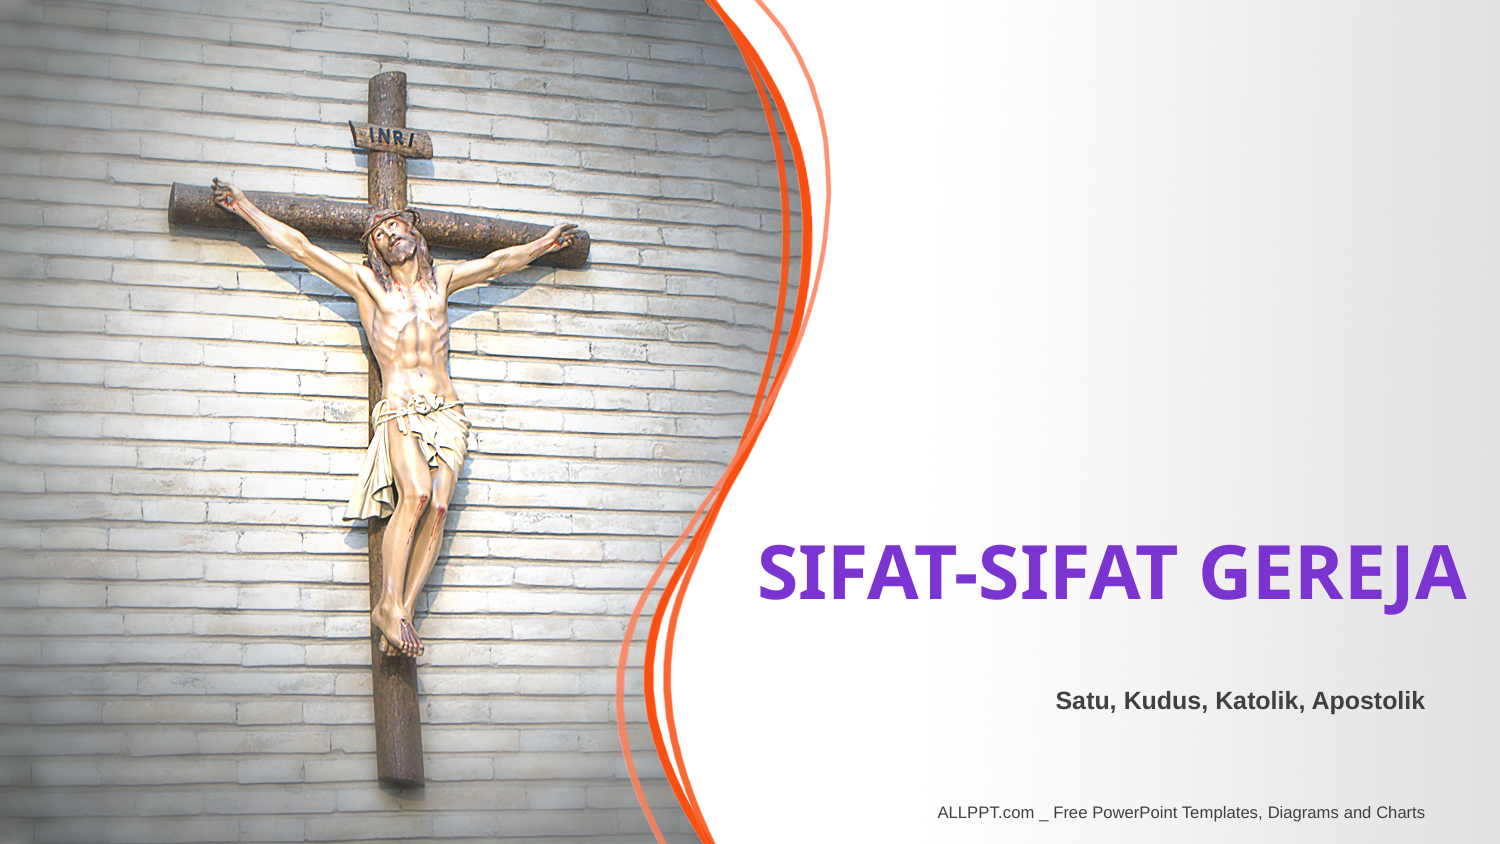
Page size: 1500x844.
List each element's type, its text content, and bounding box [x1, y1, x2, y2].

picture [0, 0, 1500, 844]
text_box ALLPPT.com _ Free PowerPoint Templates, Diagrams and Charts [0, 794, 1441, 830]
text_box SIFAT-SIFAT GEREJA [685, 516, 1483, 622]
text_box Satu, Kudus, Katolik, Apostolik [643, 676, 1441, 722]
